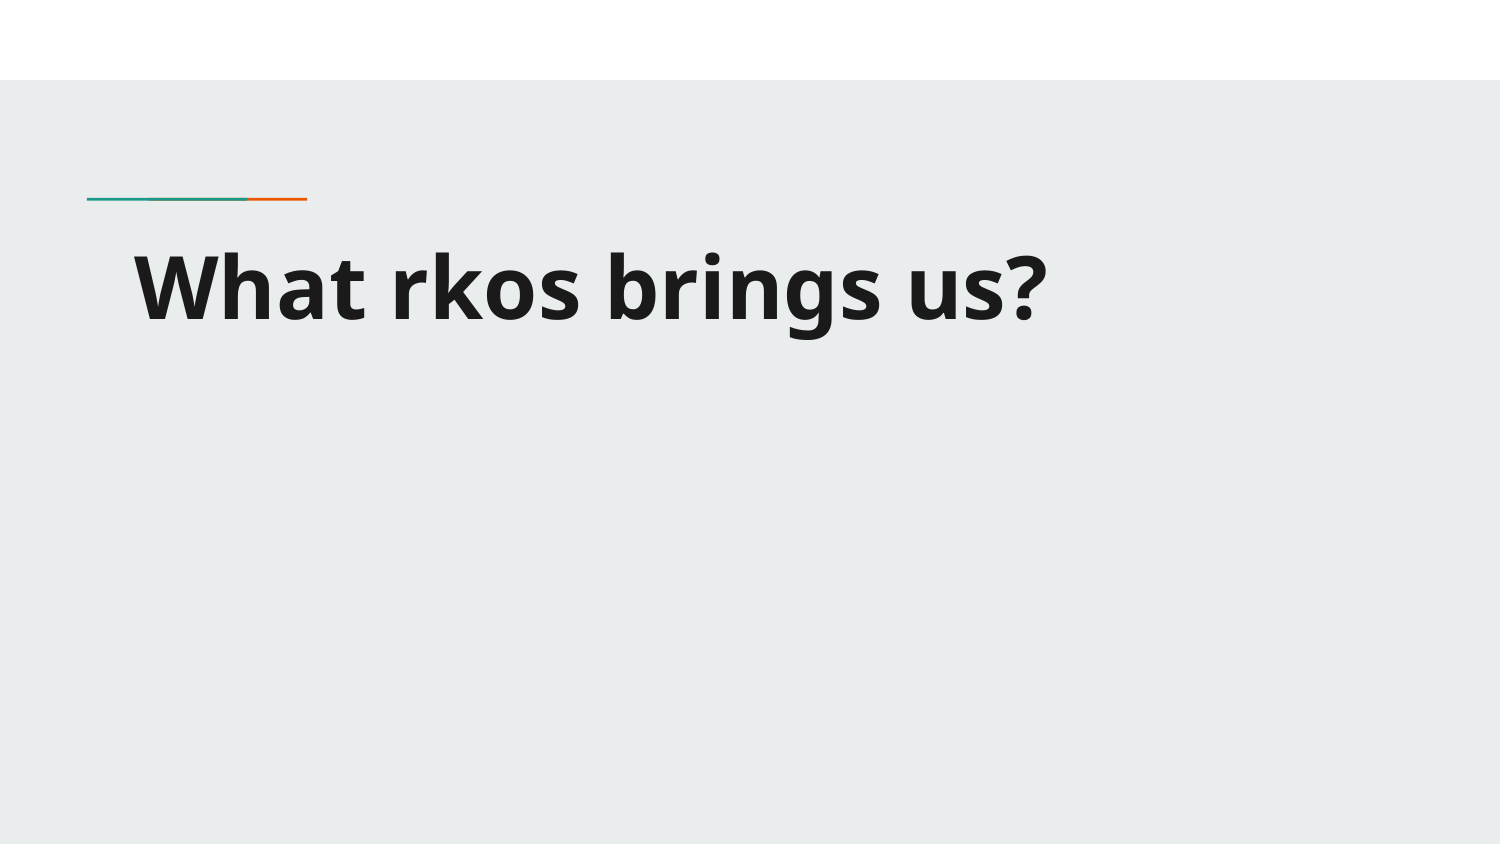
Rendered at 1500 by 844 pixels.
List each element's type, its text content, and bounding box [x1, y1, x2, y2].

title What rkos brings us? [119, 216, 1381, 490]
